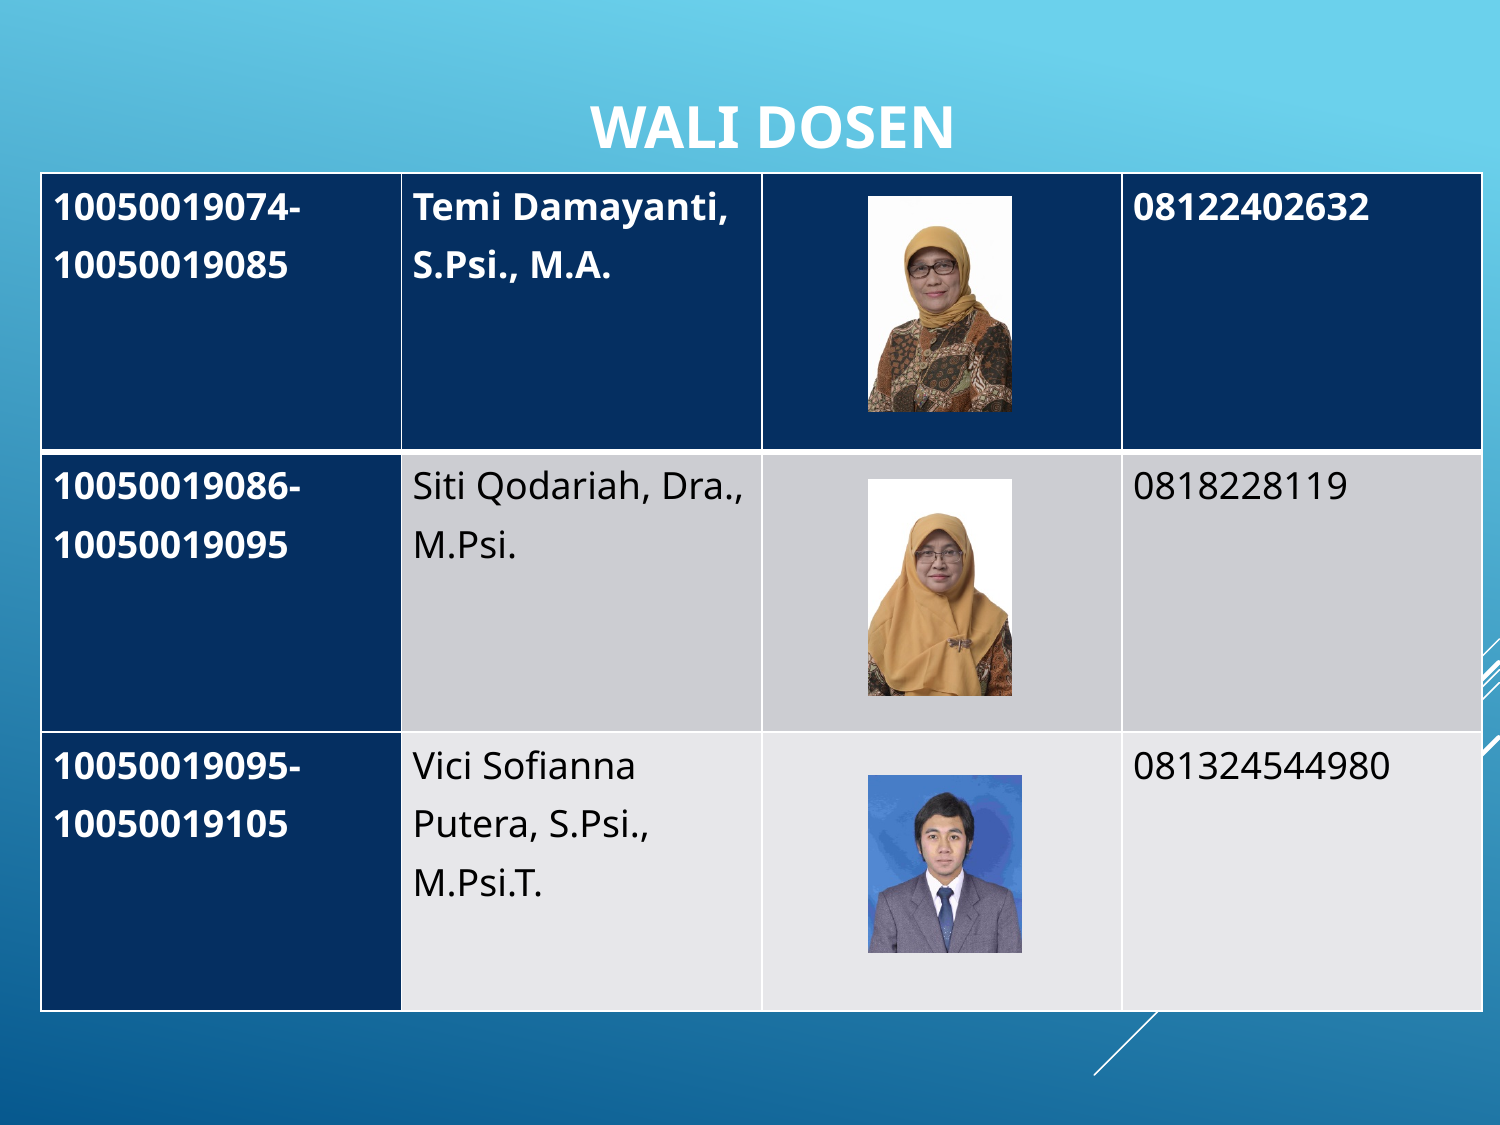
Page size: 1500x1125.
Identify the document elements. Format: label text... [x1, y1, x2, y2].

table_cell [763, 455, 1121, 731]
picture [867, 479, 1012, 696]
table_header 10050019074-10050019085 [42, 174, 401, 449]
table_cell Vici Sofianna Putera, S.Psi., M.Psi.T. [402, 733, 761, 1010]
table_header 08122402632 [1123, 174, 1481, 449]
table_cell Siti Qodariah, Dra., M.Psi. [402, 455, 761, 731]
text_box WALI DOSEN [575, 83, 972, 169]
table_cell [763, 733, 1121, 1010]
table_header [763, 174, 1121, 449]
table_cell 10050019095-10050019105 [42, 733, 401, 1010]
table_cell 10050019086-10050019095 [42, 455, 401, 731]
picture [867, 195, 1012, 412]
table_cell 081324544980 [1123, 733, 1481, 1010]
table_cell 0818228119 [1123, 455, 1481, 731]
table_header Temi Damayanti, S.Psi., M.A. [402, 174, 761, 449]
picture [868, 774, 1022, 953]
